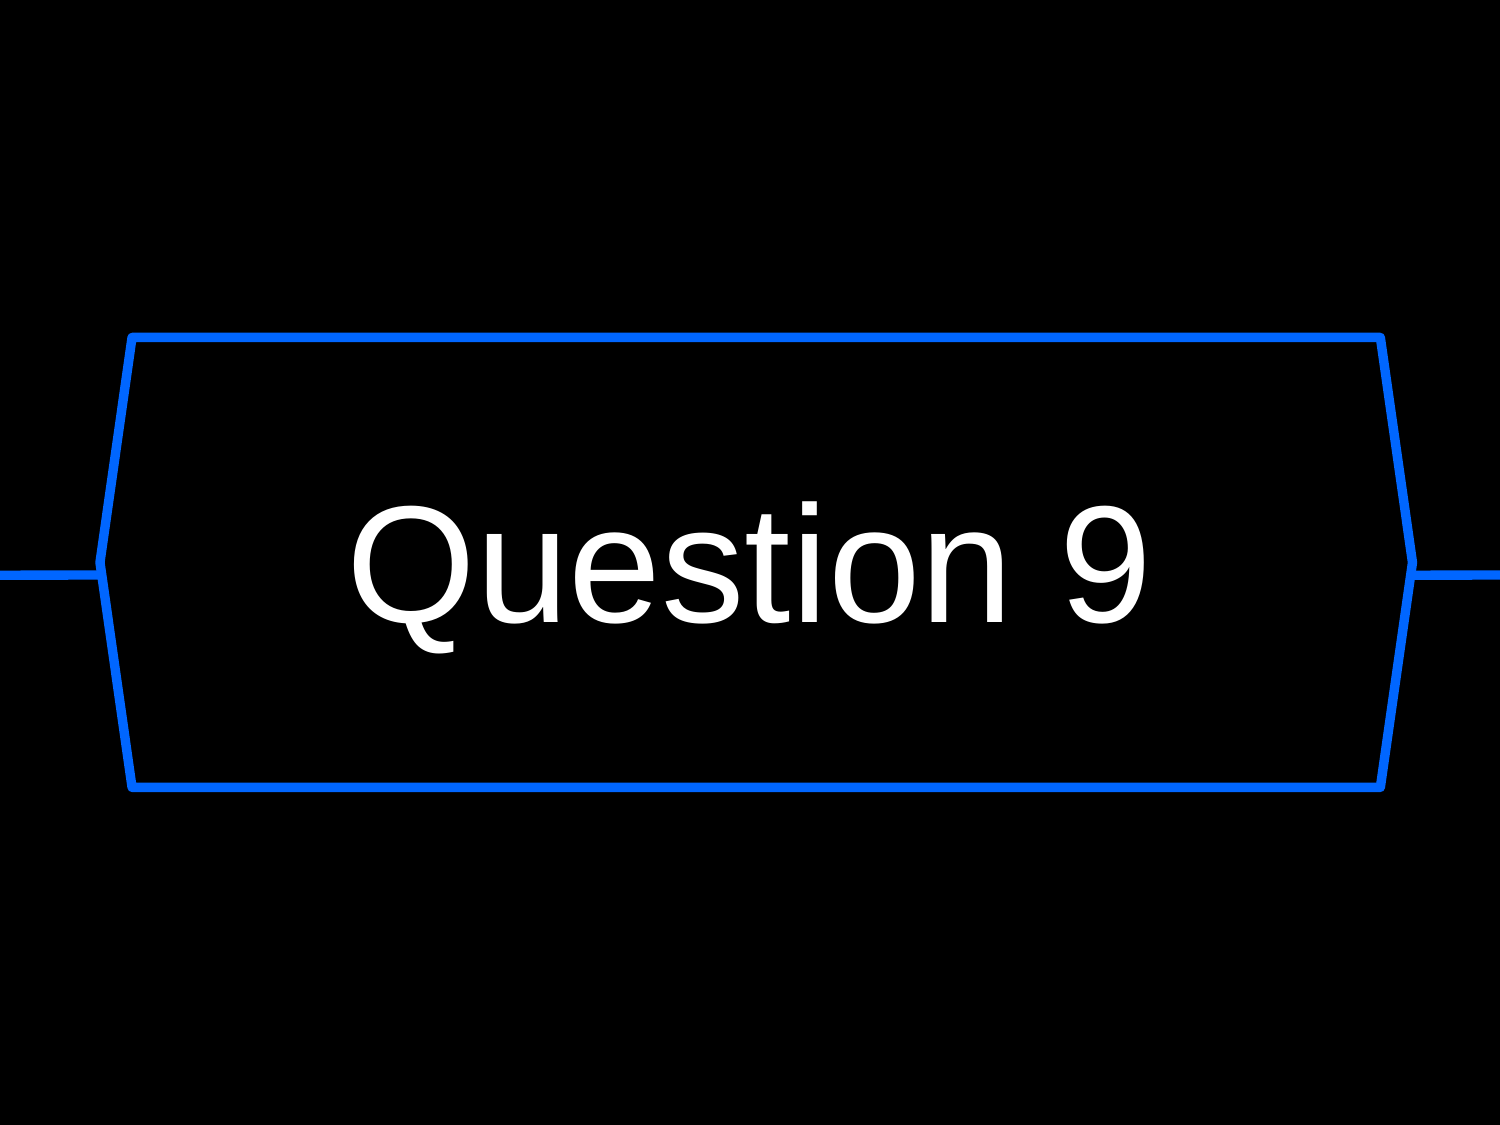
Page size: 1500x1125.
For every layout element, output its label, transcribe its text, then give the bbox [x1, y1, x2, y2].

text_box [99, 478, 112, 647]
text_box [114, 337, 1413, 788]
text_box Question 9 [112, 448, 1388, 664]
